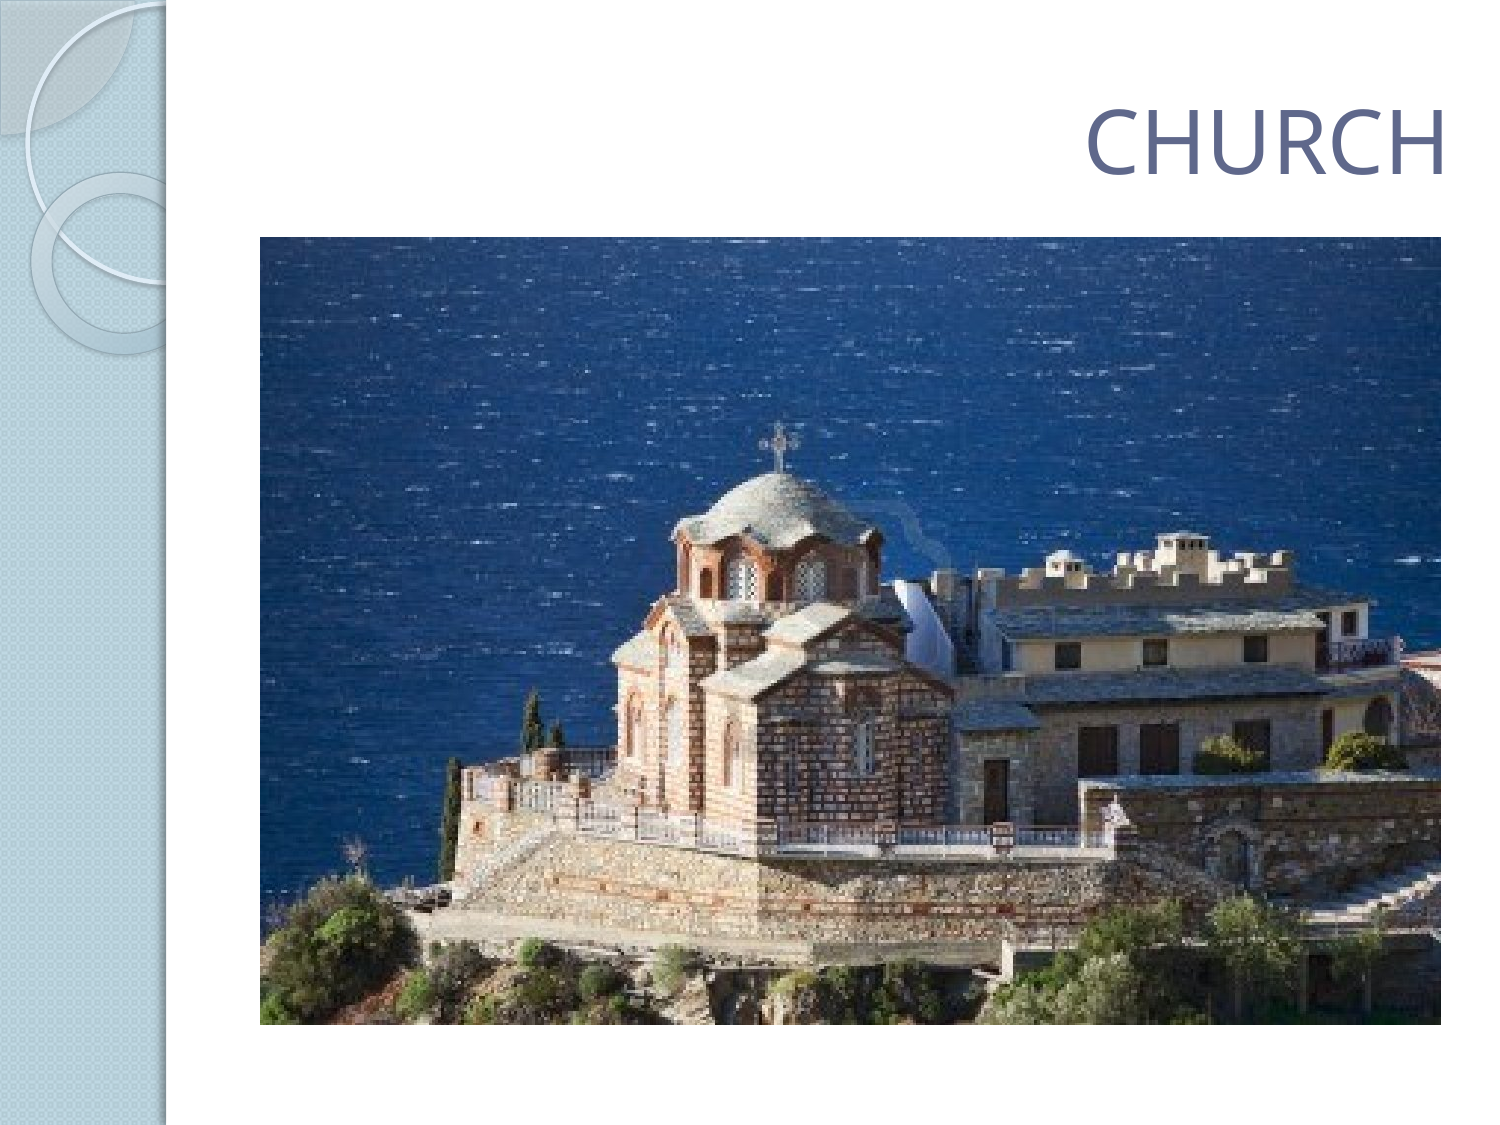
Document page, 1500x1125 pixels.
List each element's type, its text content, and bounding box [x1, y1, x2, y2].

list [260, 237, 1441, 1026]
title CHURCH [235, 45, 1466, 233]
